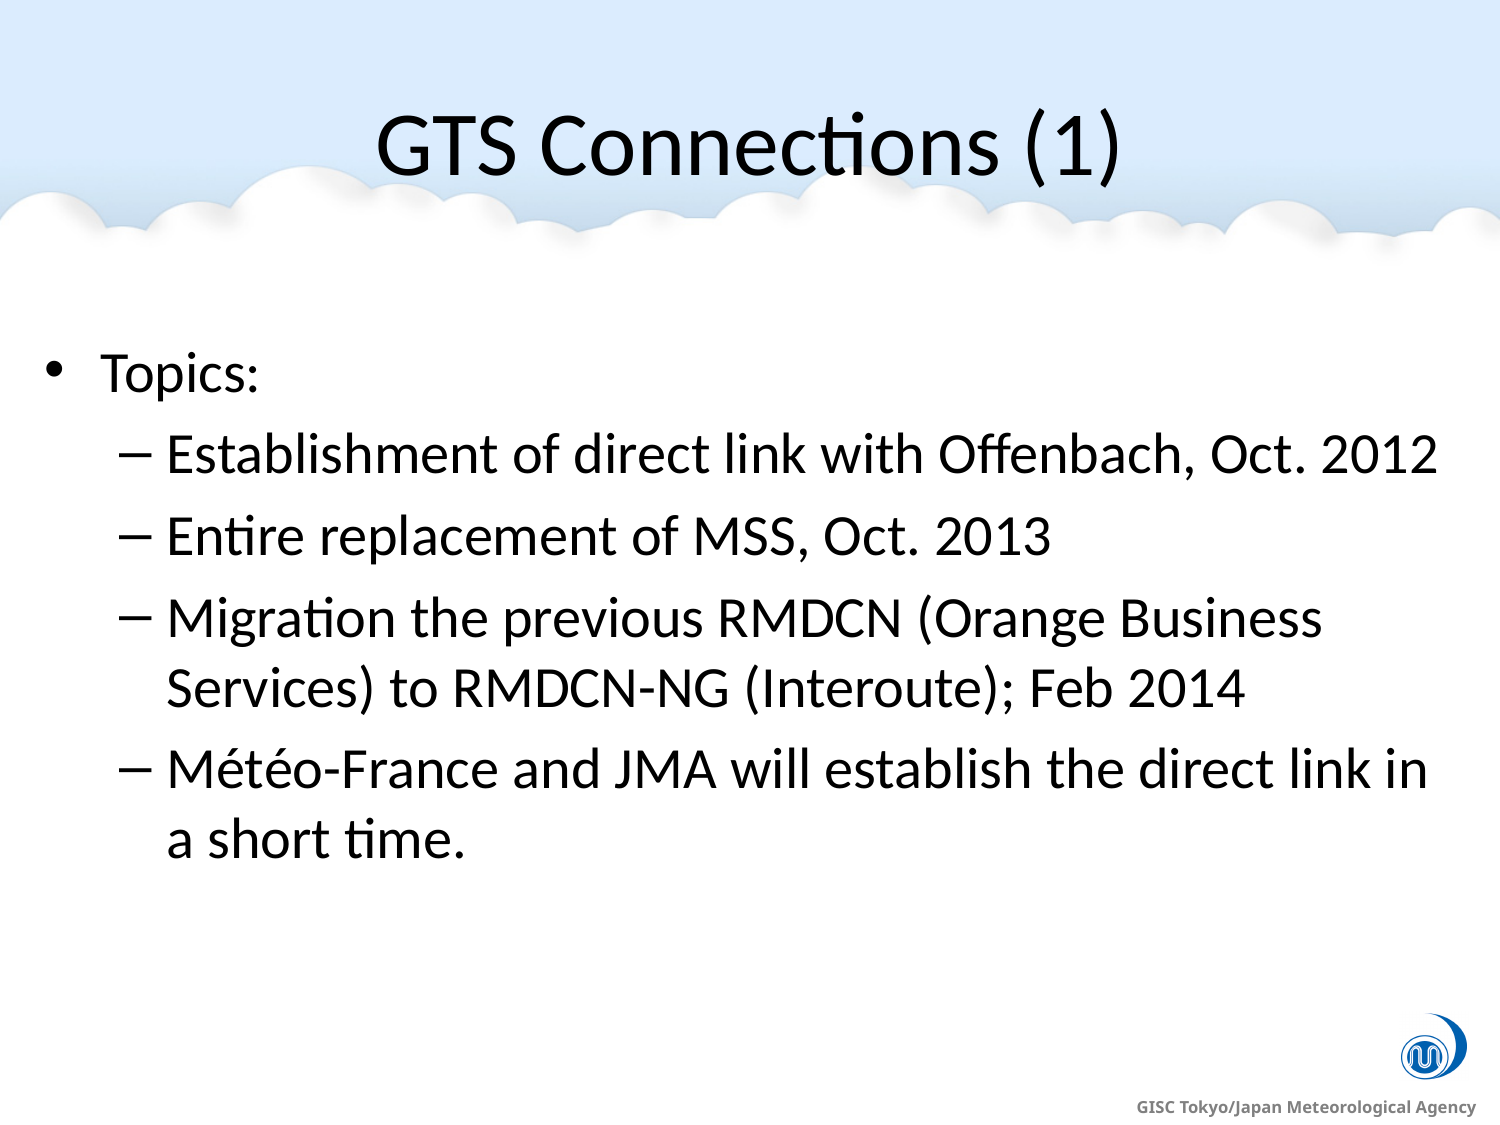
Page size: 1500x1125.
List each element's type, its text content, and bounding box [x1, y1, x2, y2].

picture [0, 0, 1500, 276]
picture [1399, 1011, 1469, 1081]
title GTS Connections (1) [74, 44, 1426, 233]
list Topics: Establishment of direct link with Offenbach, Oct. 2012 Entire replacement of MSS, Oct. 2013 Migration the previous RMDCN (Orange Business Services) to RMDCN-NG (Interoute); Feb 2014 Météo-France and JMA will establish the direct link in a short time. [29, 326, 1483, 988]
